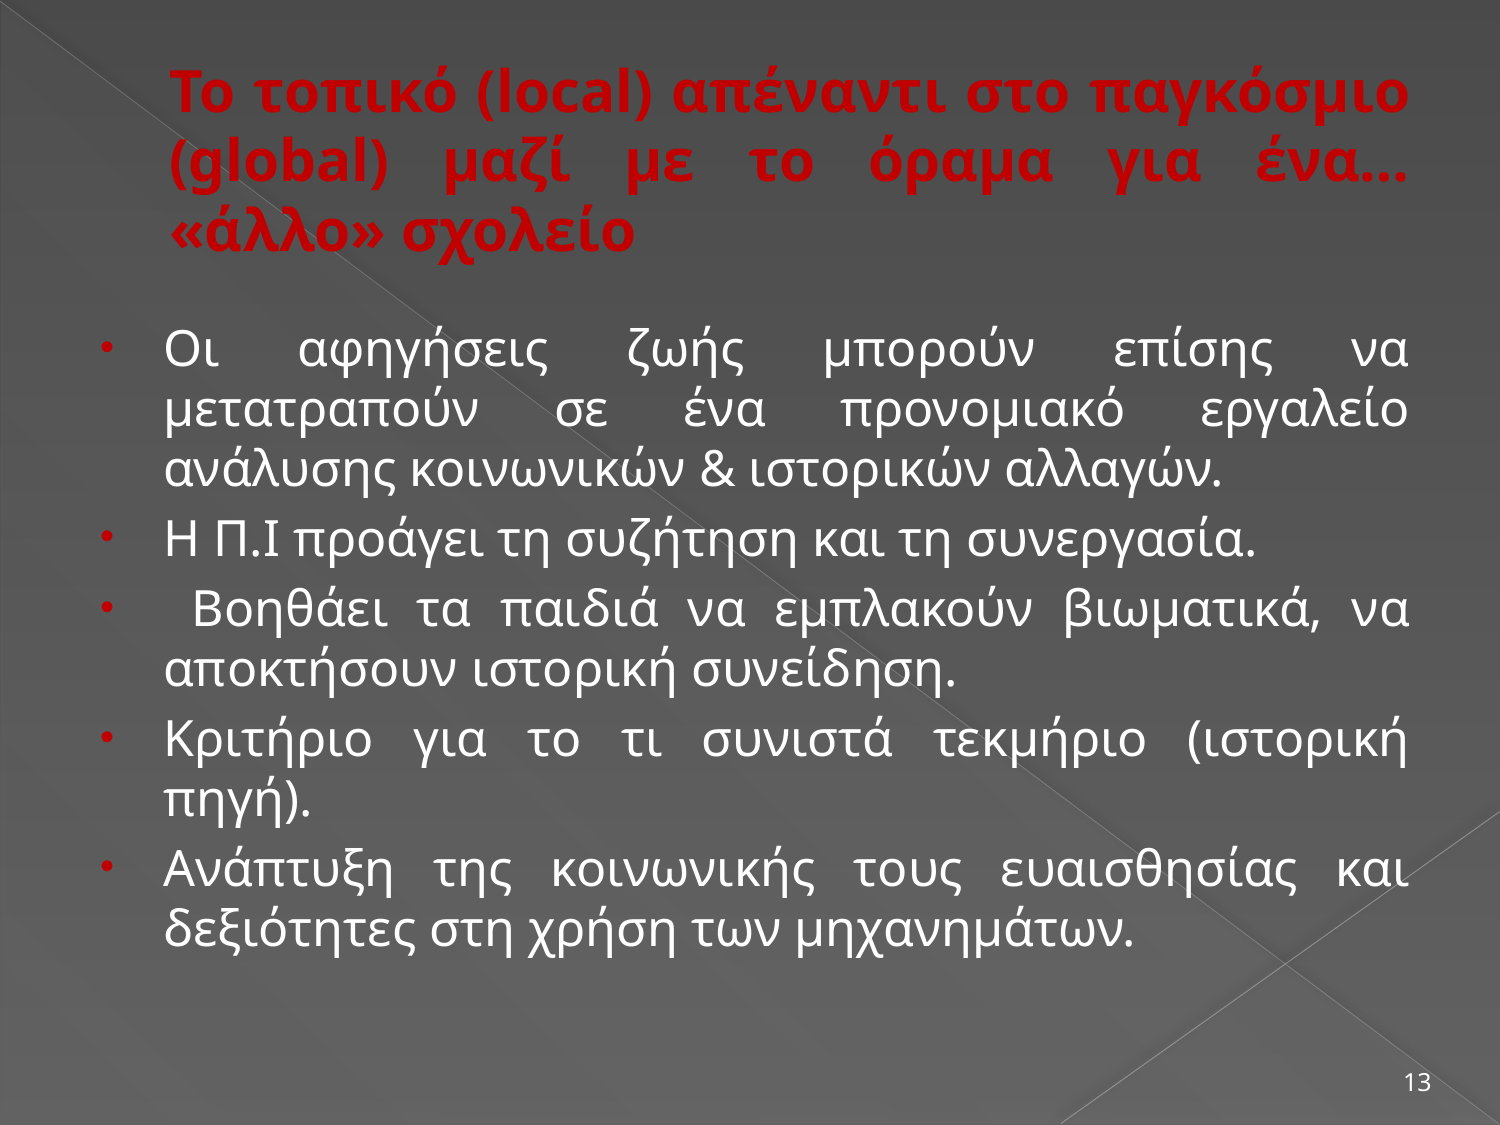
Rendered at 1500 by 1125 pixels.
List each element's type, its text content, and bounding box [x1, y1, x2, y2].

slide_number 13 [1376, 1058, 1459, 1109]
title Το τοπικό (local) απέναντι στο παγκόσμιο (global) μαζί με το όραμα για ένα… «άλλο» σχολείο [75, 43, 1425, 274]
list Οι αφηγήσεις ζωής μπορούν επίσης να μετατραπούν σε ένα προνομιακό εργαλείο ανάλυσης κοινωνικών & ιστορικών αλλαγών. Η Π.Ι προάγει τη συζήτηση και τη συνεργασία. Βοηθάει τα παιδιά να εμπλακούν βιωματικά, να αποκτήσουν ιστορική συνείδηση. Κριτήριο για το τι συνιστά τεκμήριο (ιστορική πηγή). Ανάπτυξη της κοινωνικής τους ευαισθησίας και δεξιότητες στη χρήση των μηχανημάτων. [75, 308, 1425, 1059]
